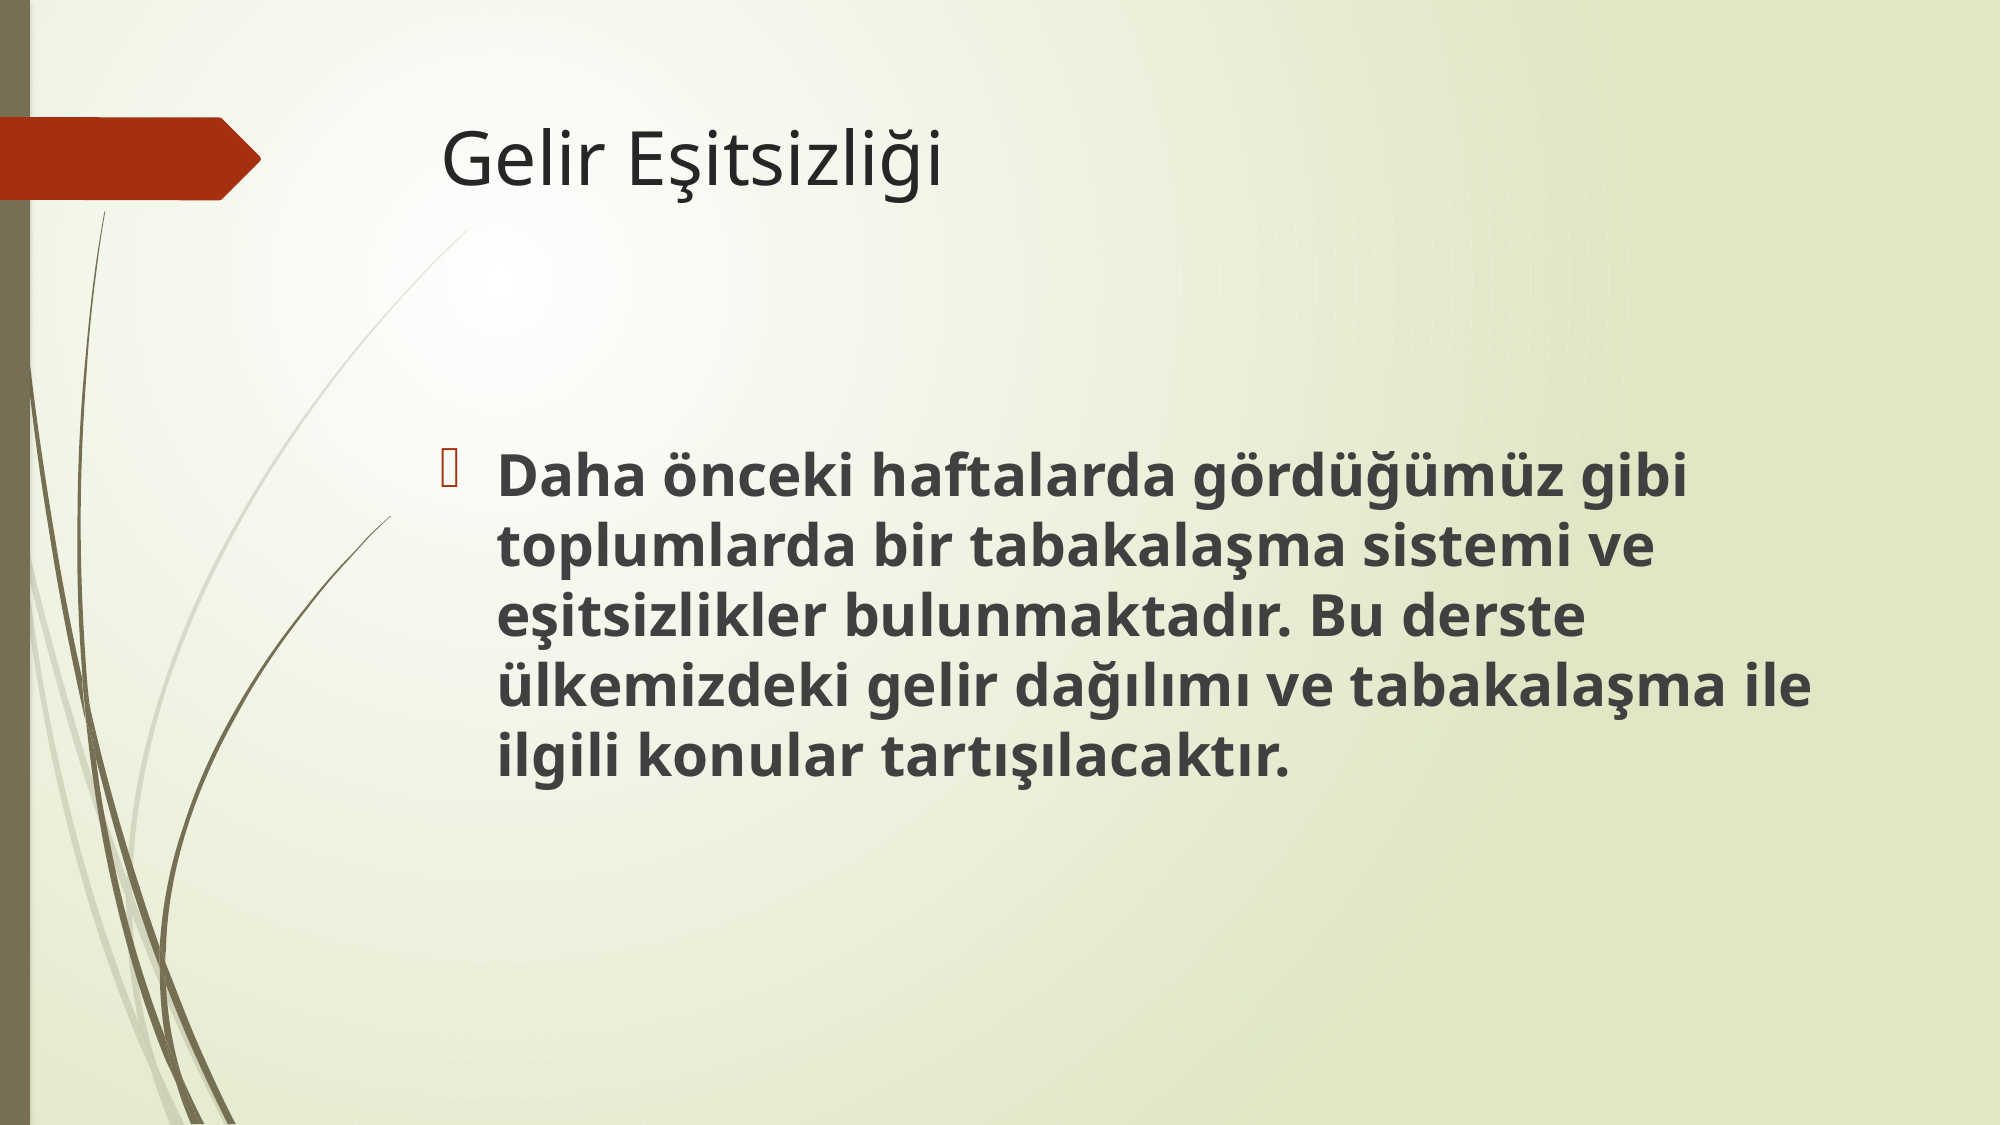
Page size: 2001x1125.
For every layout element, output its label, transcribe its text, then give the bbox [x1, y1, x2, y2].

list Daha önceki haftalarda gördüğümüz gibi toplumlarda bir tabakalaşma sistemi ve eşitsizlikler bulunmaktadır. Bu derste ülkemizdeki gelir dağılımı ve tabakalaşma ile ilgili konular tartışılacaktır. [424, 350, 1888, 970]
title Gelir Eşitsizliği [425, 102, 1888, 313]
